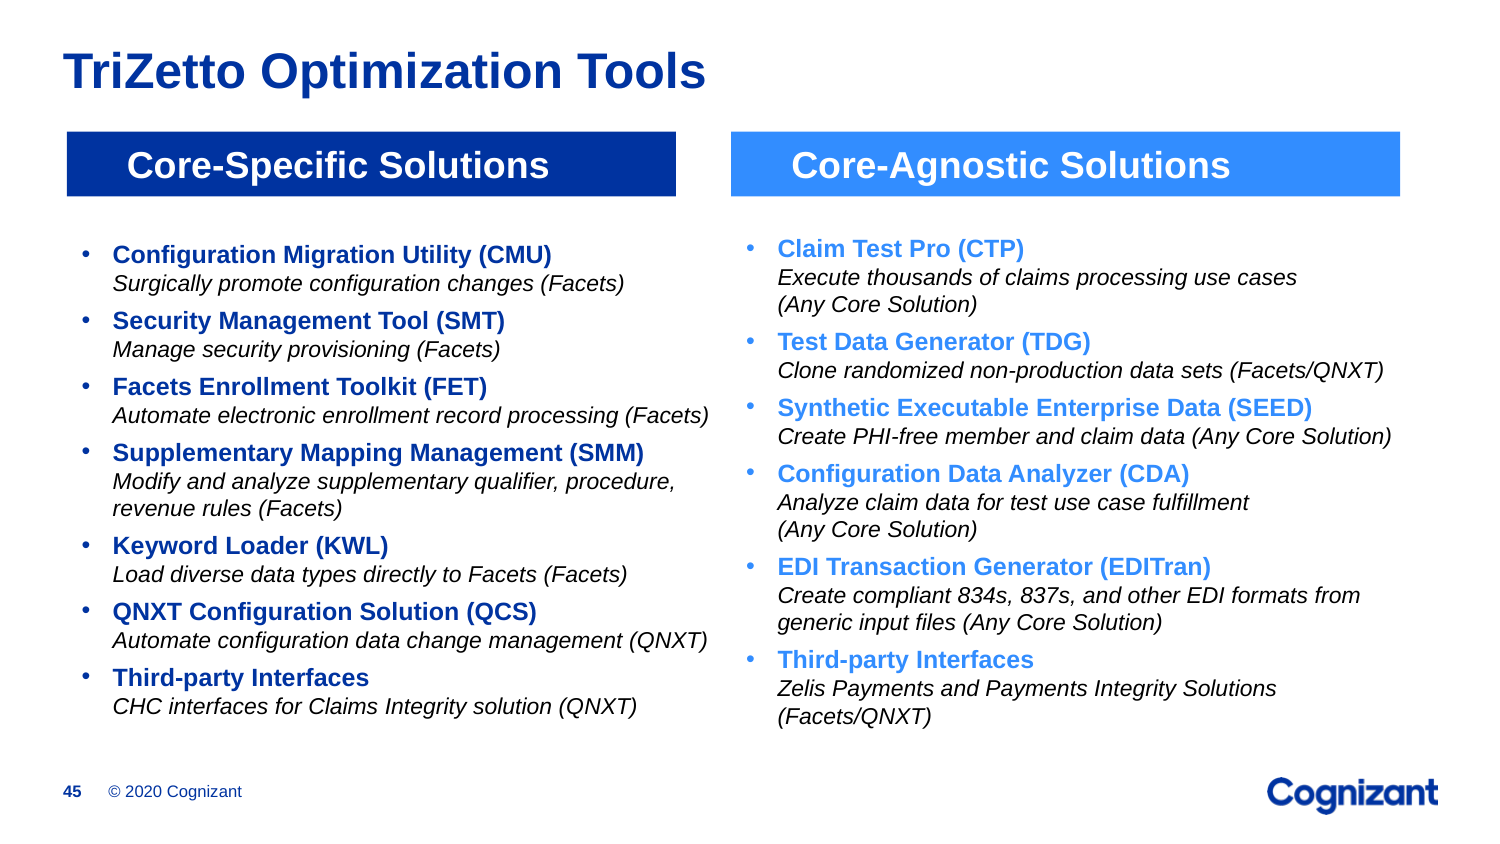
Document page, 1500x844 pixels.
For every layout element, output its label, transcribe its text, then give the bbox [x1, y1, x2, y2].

footer © 2020 Cognizant [108, 770, 859, 801]
text_box Core-Specific Solutions [66, 131, 677, 197]
slide_number 45 [63, 780, 101, 801]
text_box Configuration Migration Utility (CMU) Surgically promote configuration changes (Facets) Security Management Tool (SMT) Manage security provisioning (Facets) Facets Enrollment Toolkit (FET) Automate electronic enrollment record processing (Facets) Supplementary Mapping Management (SMM) Modify and analyze supplementary qualifier, procedure, revenue rules (Facets) Keyword Loader (KWL) Load diverse data types directly to Facets (Facets) QNXT Configuration Solution (QCS) Automate configuration data change management (QNXT) Third-party Interfaces CHC interfaces for Claims Integrity solution (QNXT) [66, 231, 732, 743]
text_box Core-Agnostic Solutions [730, 131, 1401, 197]
picture [1267, 777, 1438, 815]
title TriZetto Optimization Tools [63, 45, 1444, 147]
text_box Claim Test Pro (CTP) Execute thousands of claims processing use cases (Any Core Solution) Test Data Generator (TDG) Clone randomized non-production data sets (Facets/QNXT) Synthetic Executable Enterprise Data (SEED) Create PHI-free member and claim data (Any Core Solution) Configuration Data Analyzer (CDA) Analyze claim data for test use case fulfillment (Any Core Solution) EDI Transaction Generator (EDITran) Create compliant 834s, 837s, and other EDI formats from generic input files (Any Core Solution) Third-party Interfaces Zelis Payments and Payments Integrity Solutions (Facets/QNXT) [731, 225, 1439, 717]
